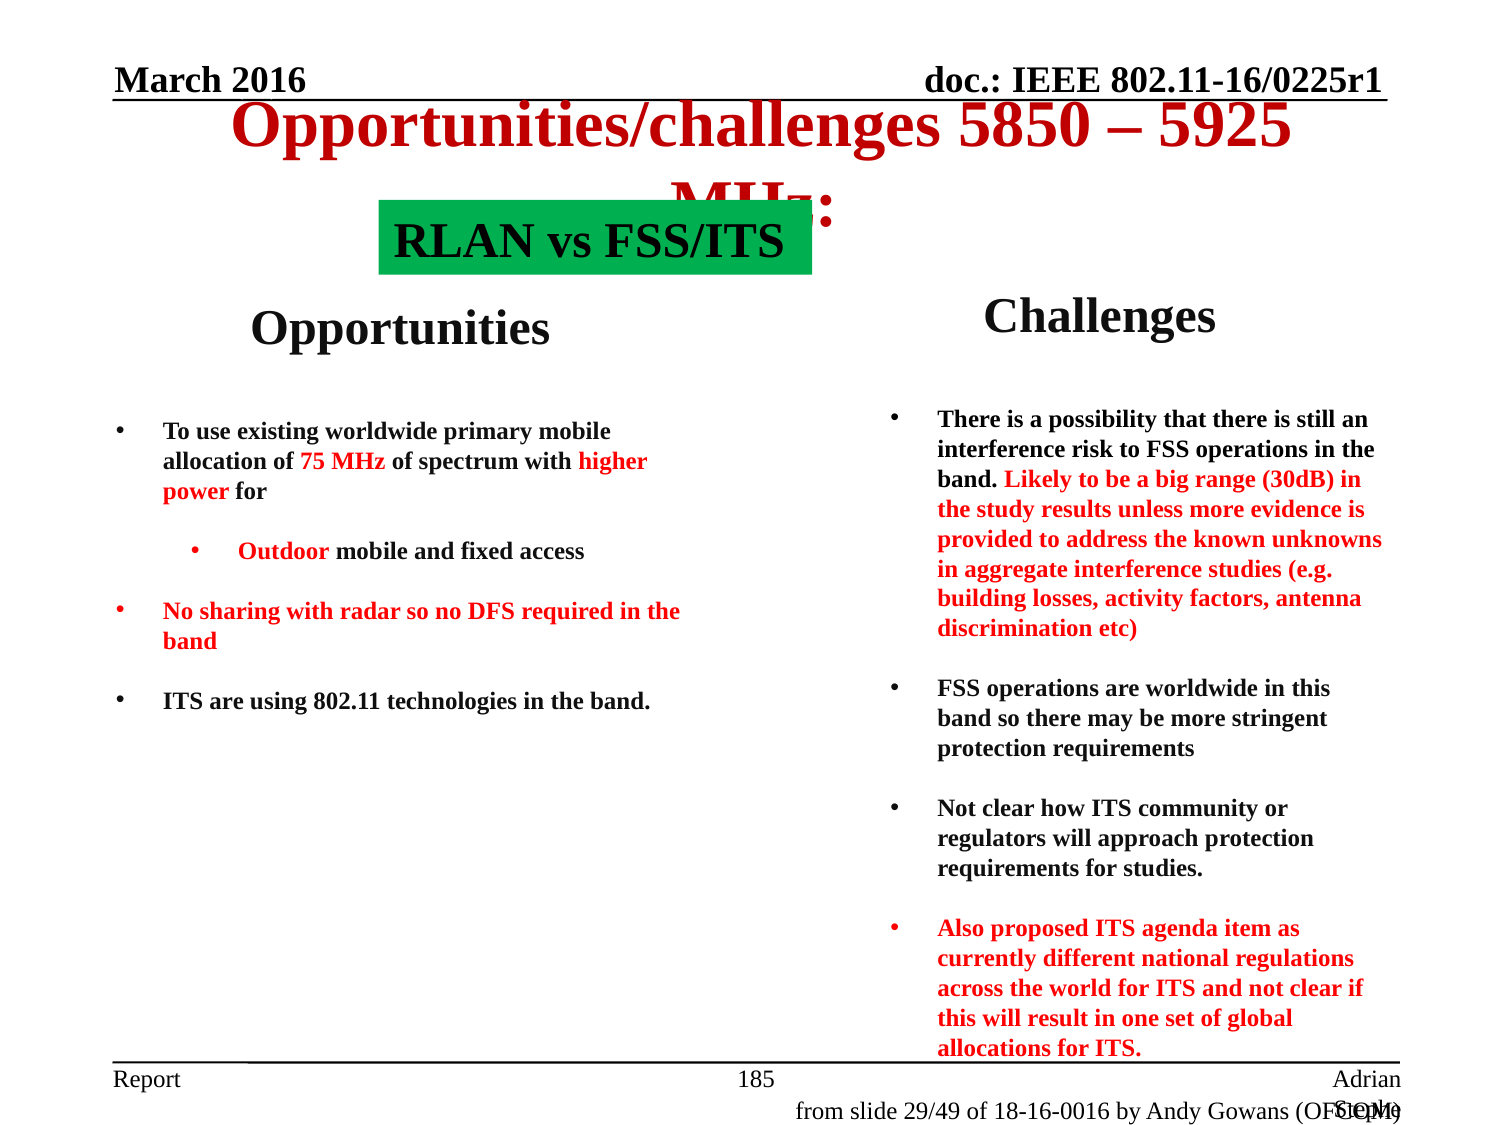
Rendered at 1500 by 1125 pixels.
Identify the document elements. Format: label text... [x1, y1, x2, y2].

footer Adrian Stephens, Intel Corporation [1324, 1061, 1402, 1087]
text_box Challenges There is a possibility that there is still an interference risk to FSS operations in the band. Likely to be a big range (30dB) in the study results unless more evidence is provided to address the known unknowns in aggregate interference studies (e.g. building losses, activity factors, antenna discrimination etc) FSS operations are worldwide in this band so there may be more stringent protection requirements Not clear how ITS community or regulators will approach protection requirements for studies. Also proposed ITS agenda item as currently different national regulations across the world for ITS and not clear if this will result in one set of global allocations for ITS. [800, 274, 1399, 1069]
slide_number 185 [711, 1061, 801, 1087]
title Opportunities/challenges 5850 – 5925 MHz: [125, 112, 1400, 288]
text_box RLAN vs FSS/ITS [378, 199, 813, 275]
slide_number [114, 54, 374, 101]
text_box (3) Future studies in 5GHz [213, 32, 812, 108]
text_box Opportunities To use existing worldwide primary mobile allocation of 75 MHz of spectrum with higher power for Outdoor mobile and fixed access No sharing with radar so no DFS required in the band ITS are using 802.11 technologies in the band. [101, 287, 700, 722]
text_box from slide 29/49 of 18-16-0016 by Andy Gowans (OFCOM) [343, 1087, 1417, 1125]
